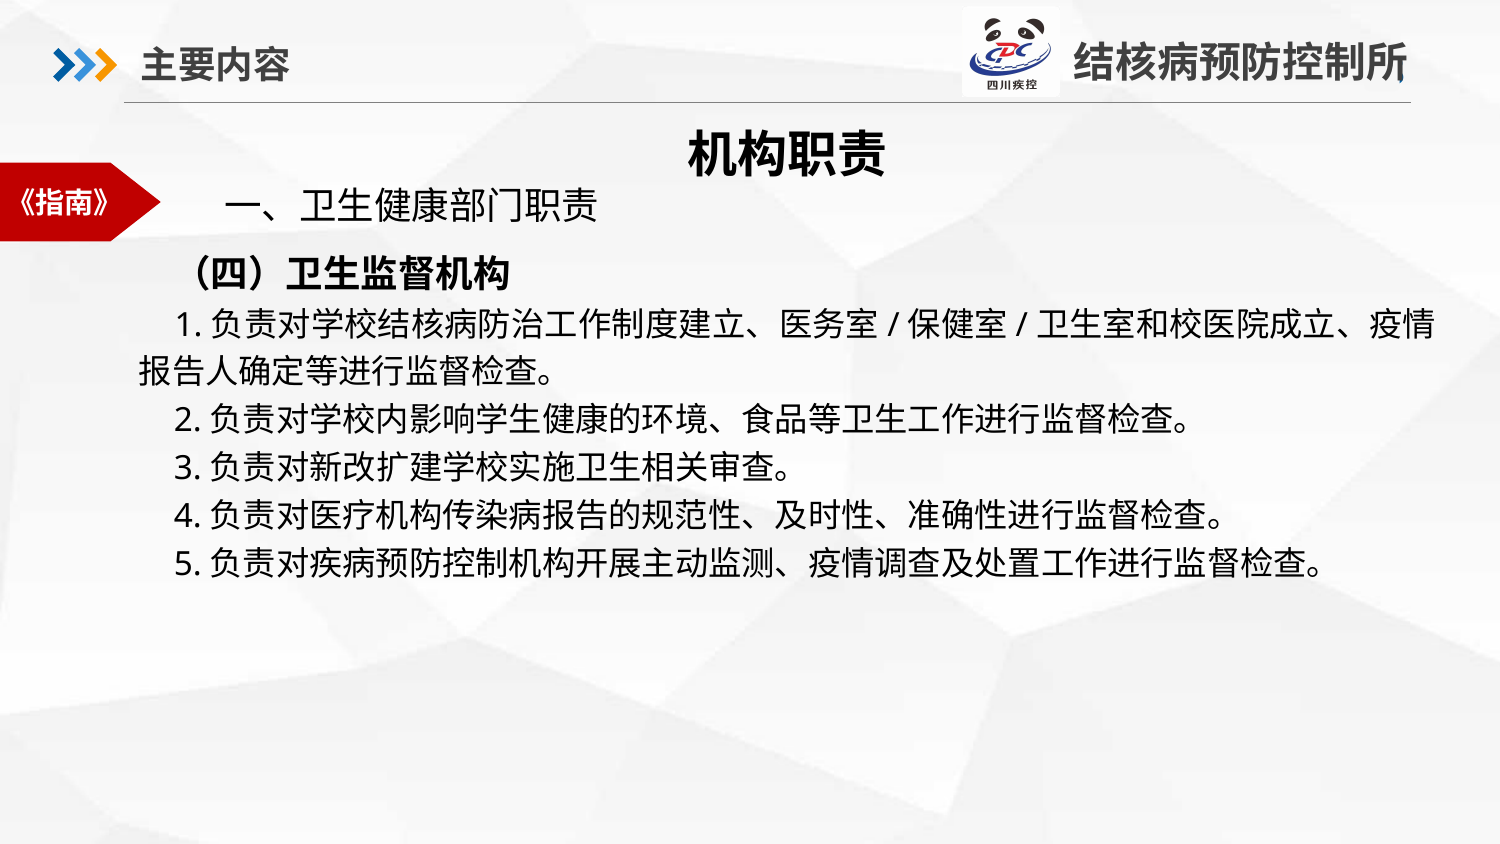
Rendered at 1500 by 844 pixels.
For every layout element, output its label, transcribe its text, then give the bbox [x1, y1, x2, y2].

text_box 机构职责 一、卫生健康部门职责 （四）卫生监督机构 1.负责对学校结核病防治工作制度建立、医务室/保健室/卫生室和校医院成立、疫情报告人确定等进行监督检查。 2.负责对学校内影响学生健康的环境、食品等卫生工作进行监督检查。 3.负责对新改扩建学校实施卫生相关审查。 4.负责对医疗机构传染病报告的规范性、及时性、准确性进行监督检查。 5.负责对疾病预防控制机构开展主动监测、疫情调查及处置工作进行监督检查。 [124, 114, 1451, 590]
text_box 《指南》 [0, 162, 124, 242]
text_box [961, 5, 1434, 97]
picture [0, 0, 1500, 844]
text_box 主要内容 [140, 32, 491, 95]
